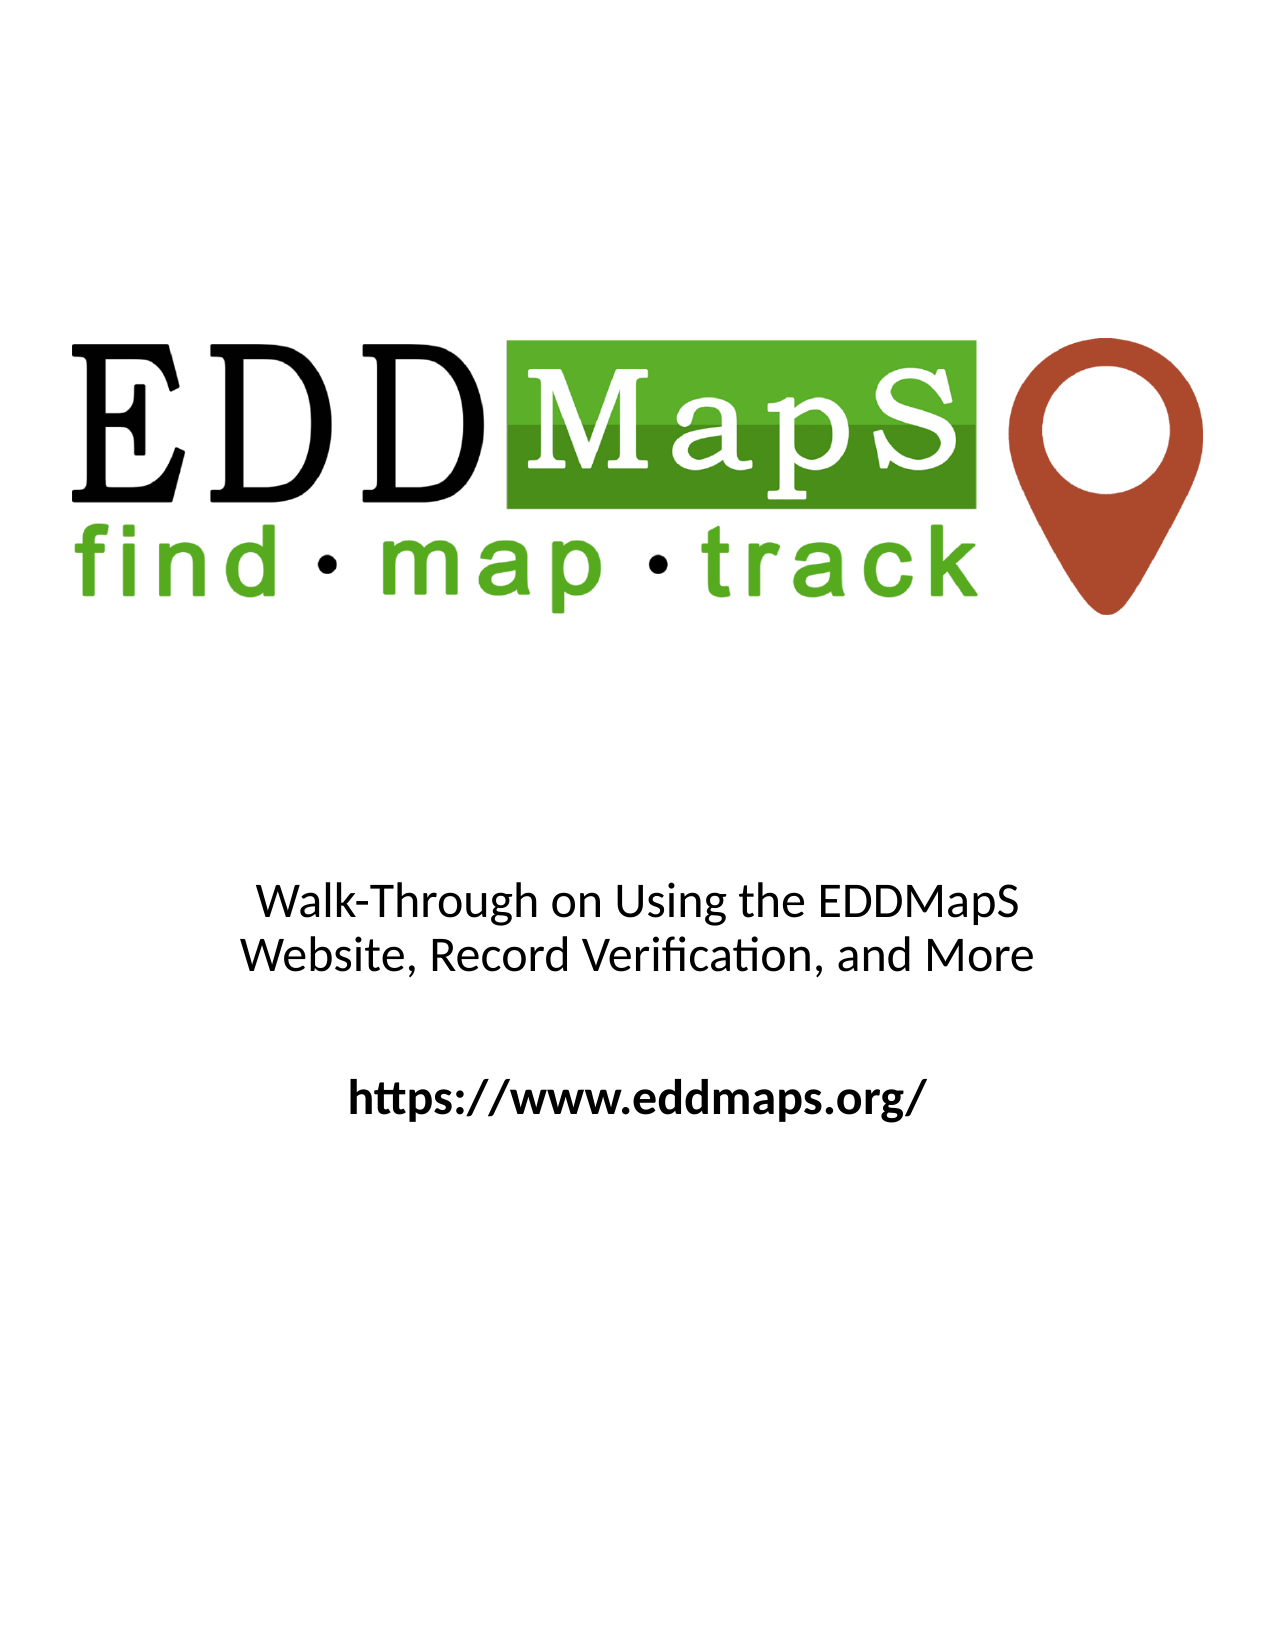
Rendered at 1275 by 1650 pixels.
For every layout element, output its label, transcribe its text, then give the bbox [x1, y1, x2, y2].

picture [72, 338, 1203, 615]
subtitle Walk-Through on Using the EDDMapS Website, Record Verification, and More https://www.eddmaps.org/ [159, 866, 1116, 1265]
